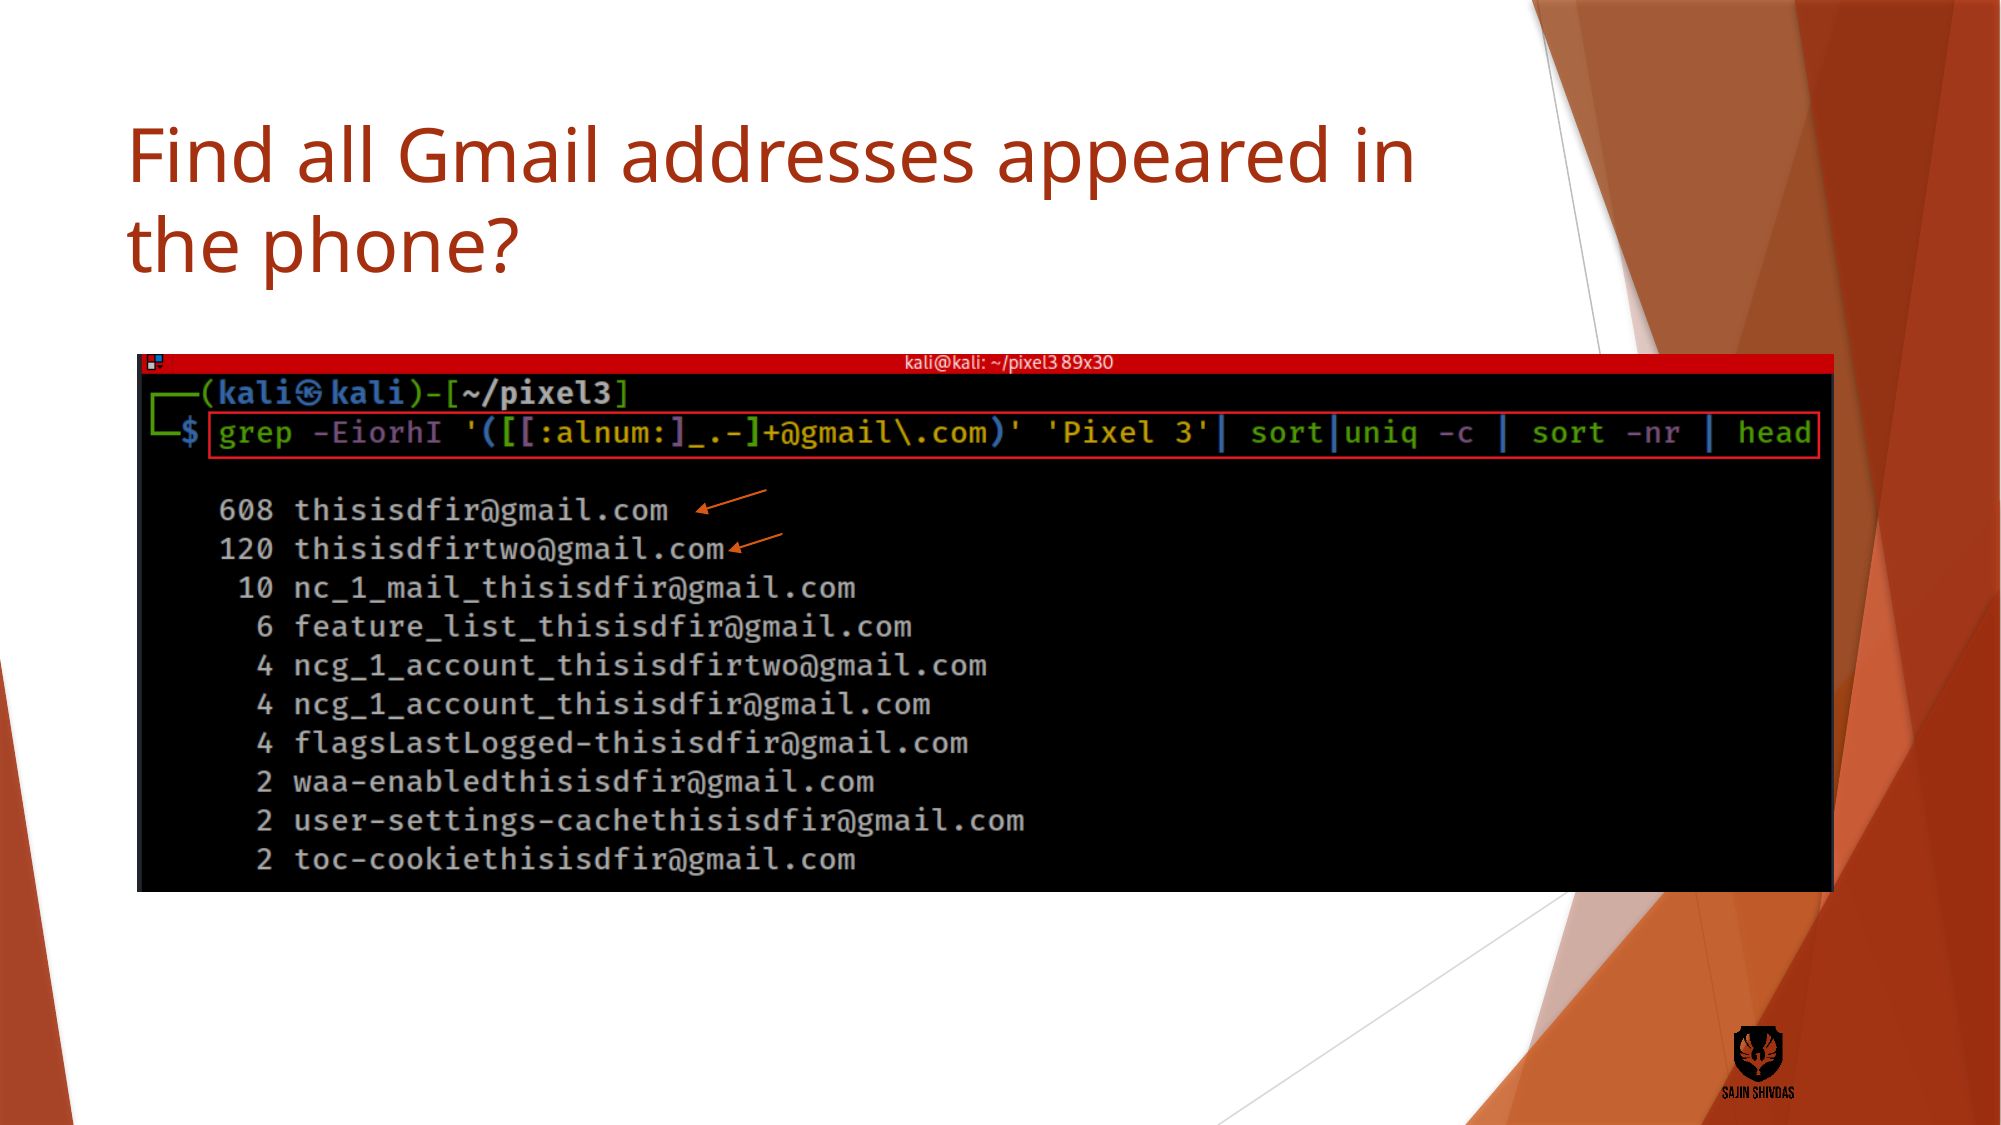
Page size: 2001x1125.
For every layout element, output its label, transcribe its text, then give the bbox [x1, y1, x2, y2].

picture [136, 353, 1835, 893]
picture [1714, 1018, 1804, 1108]
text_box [694, 489, 767, 513]
title Find all Gmail addresses appeared in the phone? [111, 99, 1522, 317]
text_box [727, 533, 783, 552]
